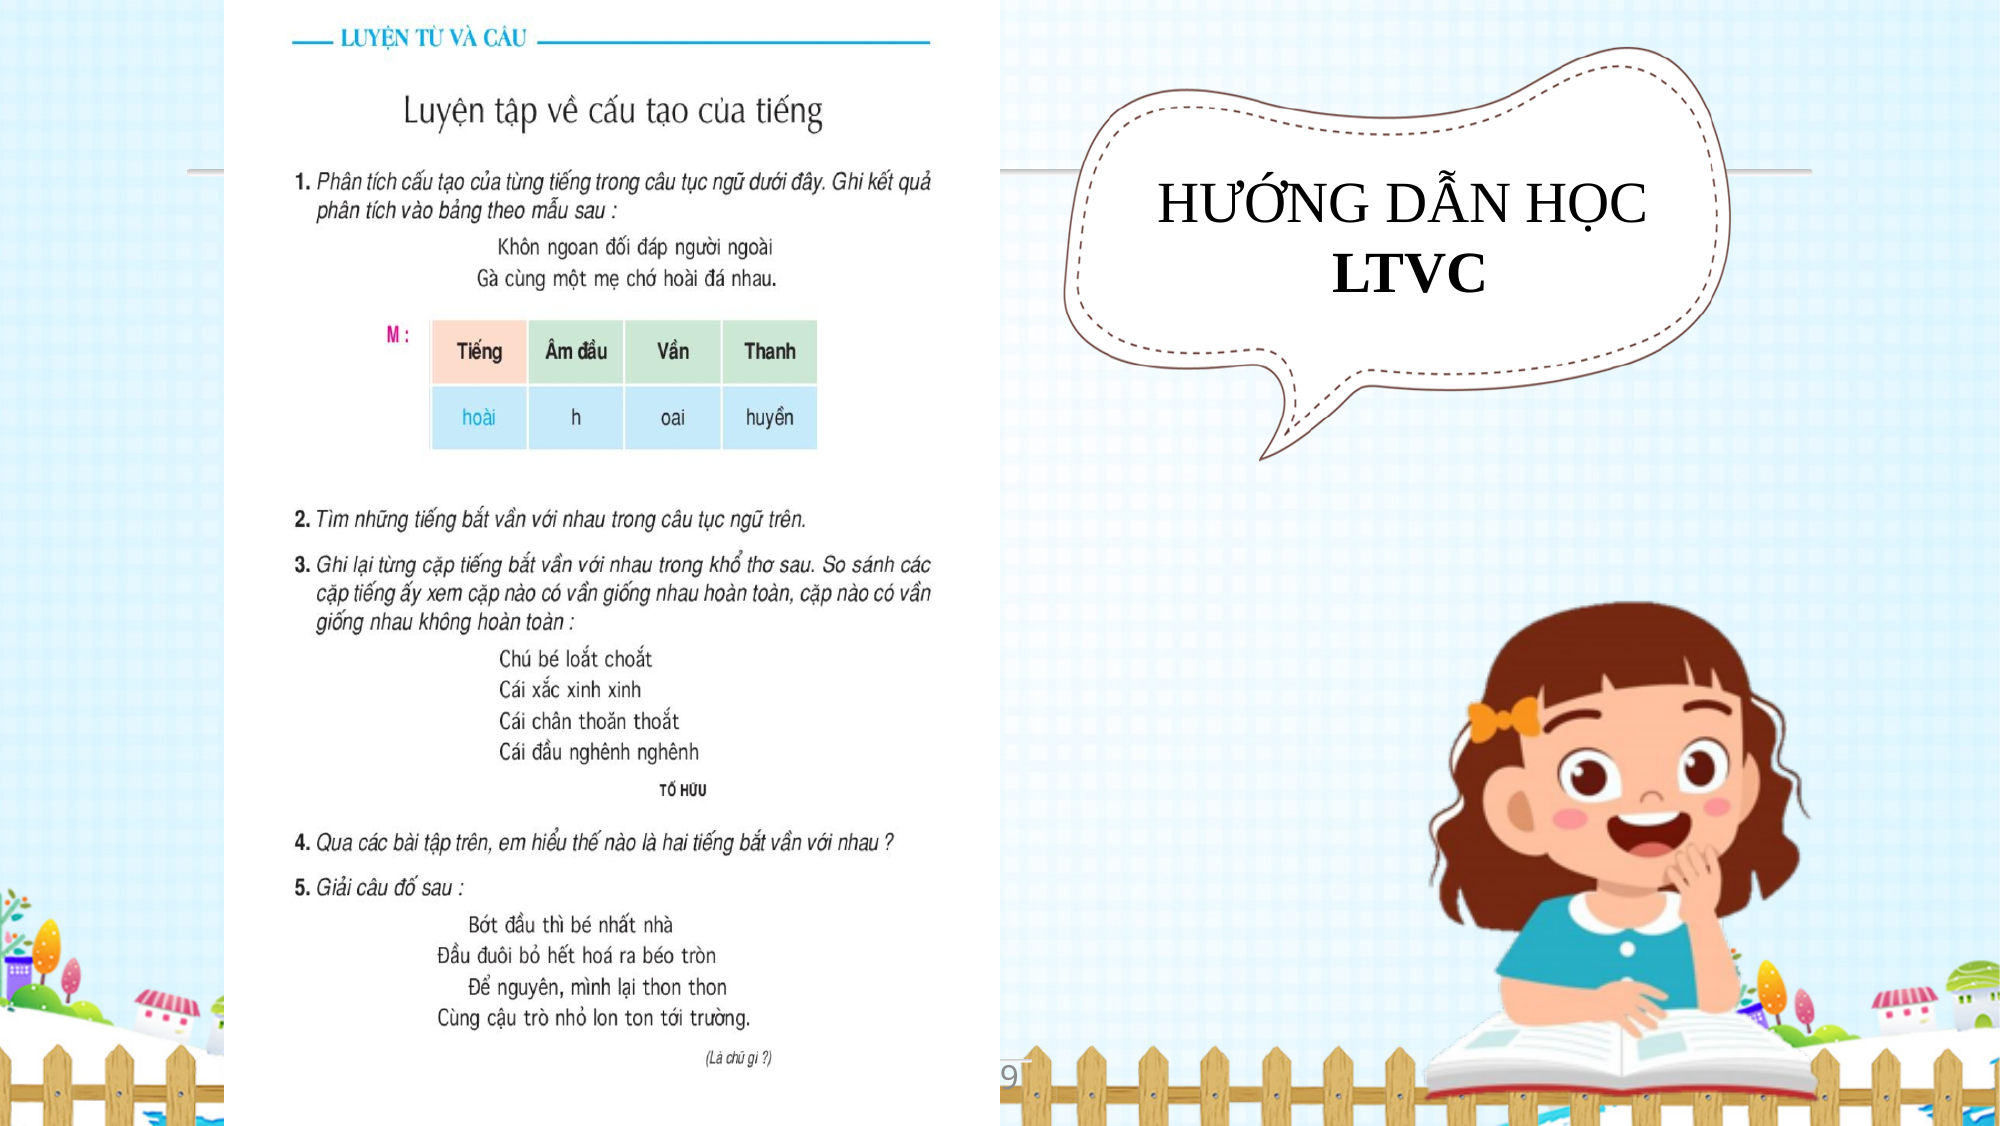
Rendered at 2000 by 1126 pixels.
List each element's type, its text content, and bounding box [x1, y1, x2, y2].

slide_number 19 [1004, 1049, 1234, 1110]
picture [0, 0, 2000, 1126]
